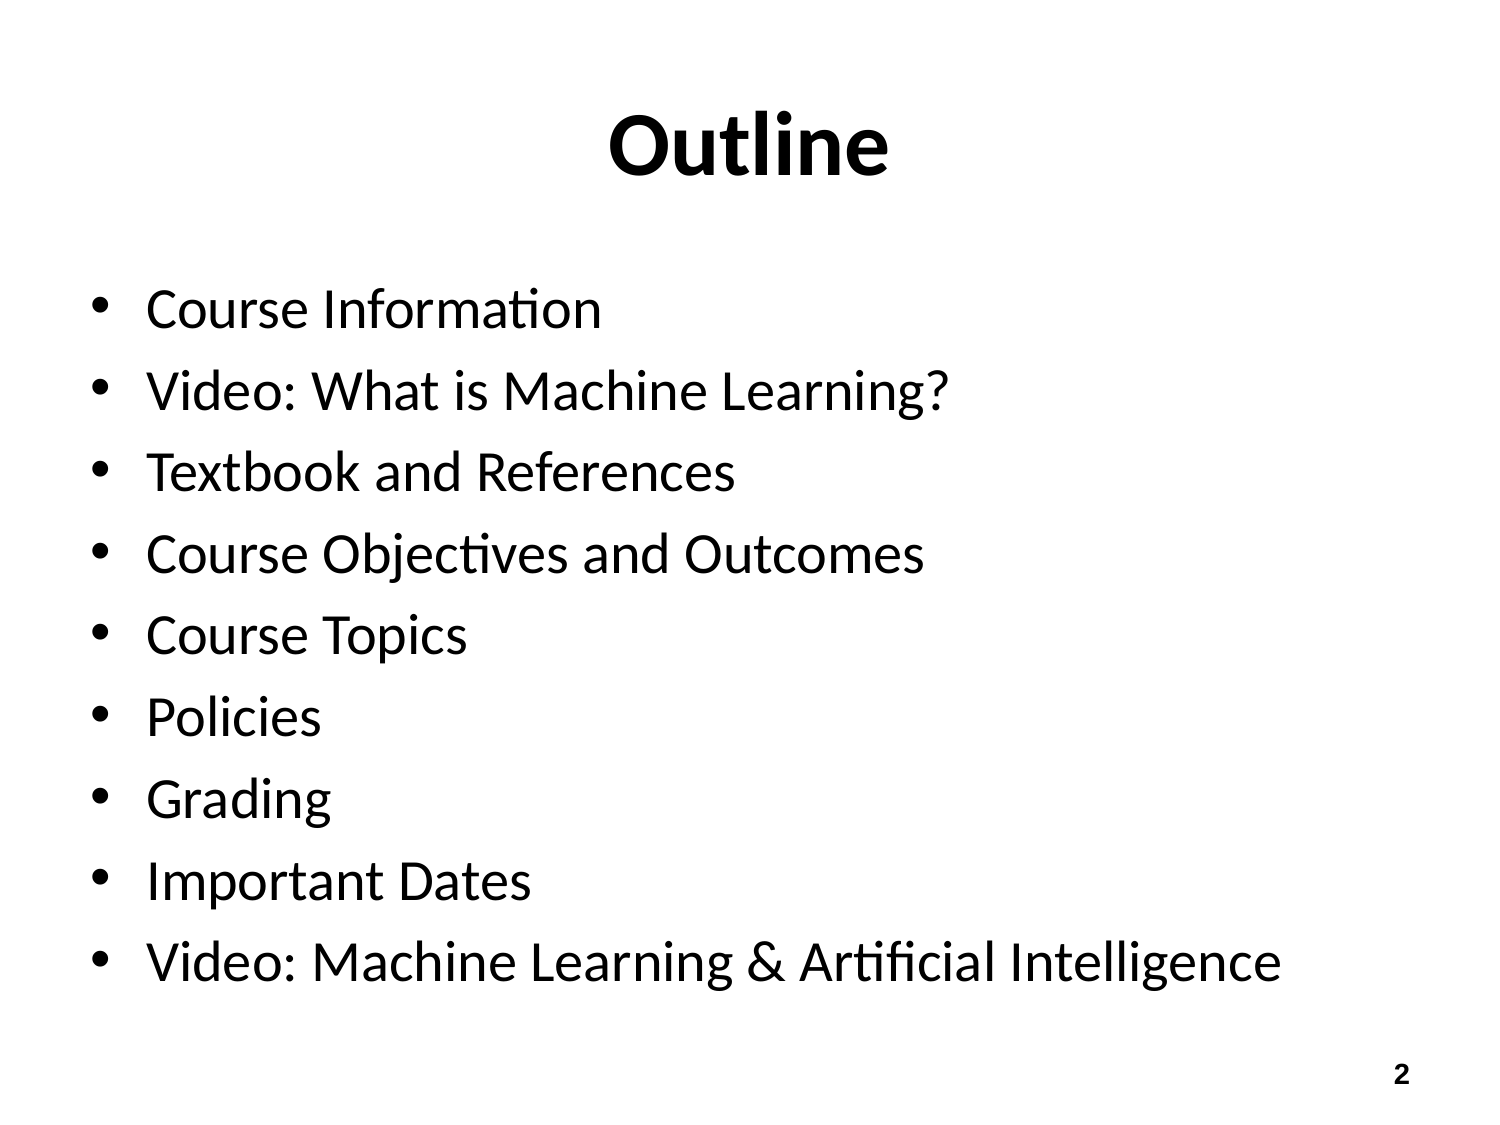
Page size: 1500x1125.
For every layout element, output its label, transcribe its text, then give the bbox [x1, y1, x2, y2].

list Course Information Video: What is Machine Learning? Textbook and References Course Objectives and Outcomes Course Topics Policies Grading Important Dates Video: Machine Learning & Artificial Intelligence [75, 262, 1425, 1005]
title Outline [75, 45, 1425, 233]
slide_number 2 [1074, 1042, 1425, 1103]
